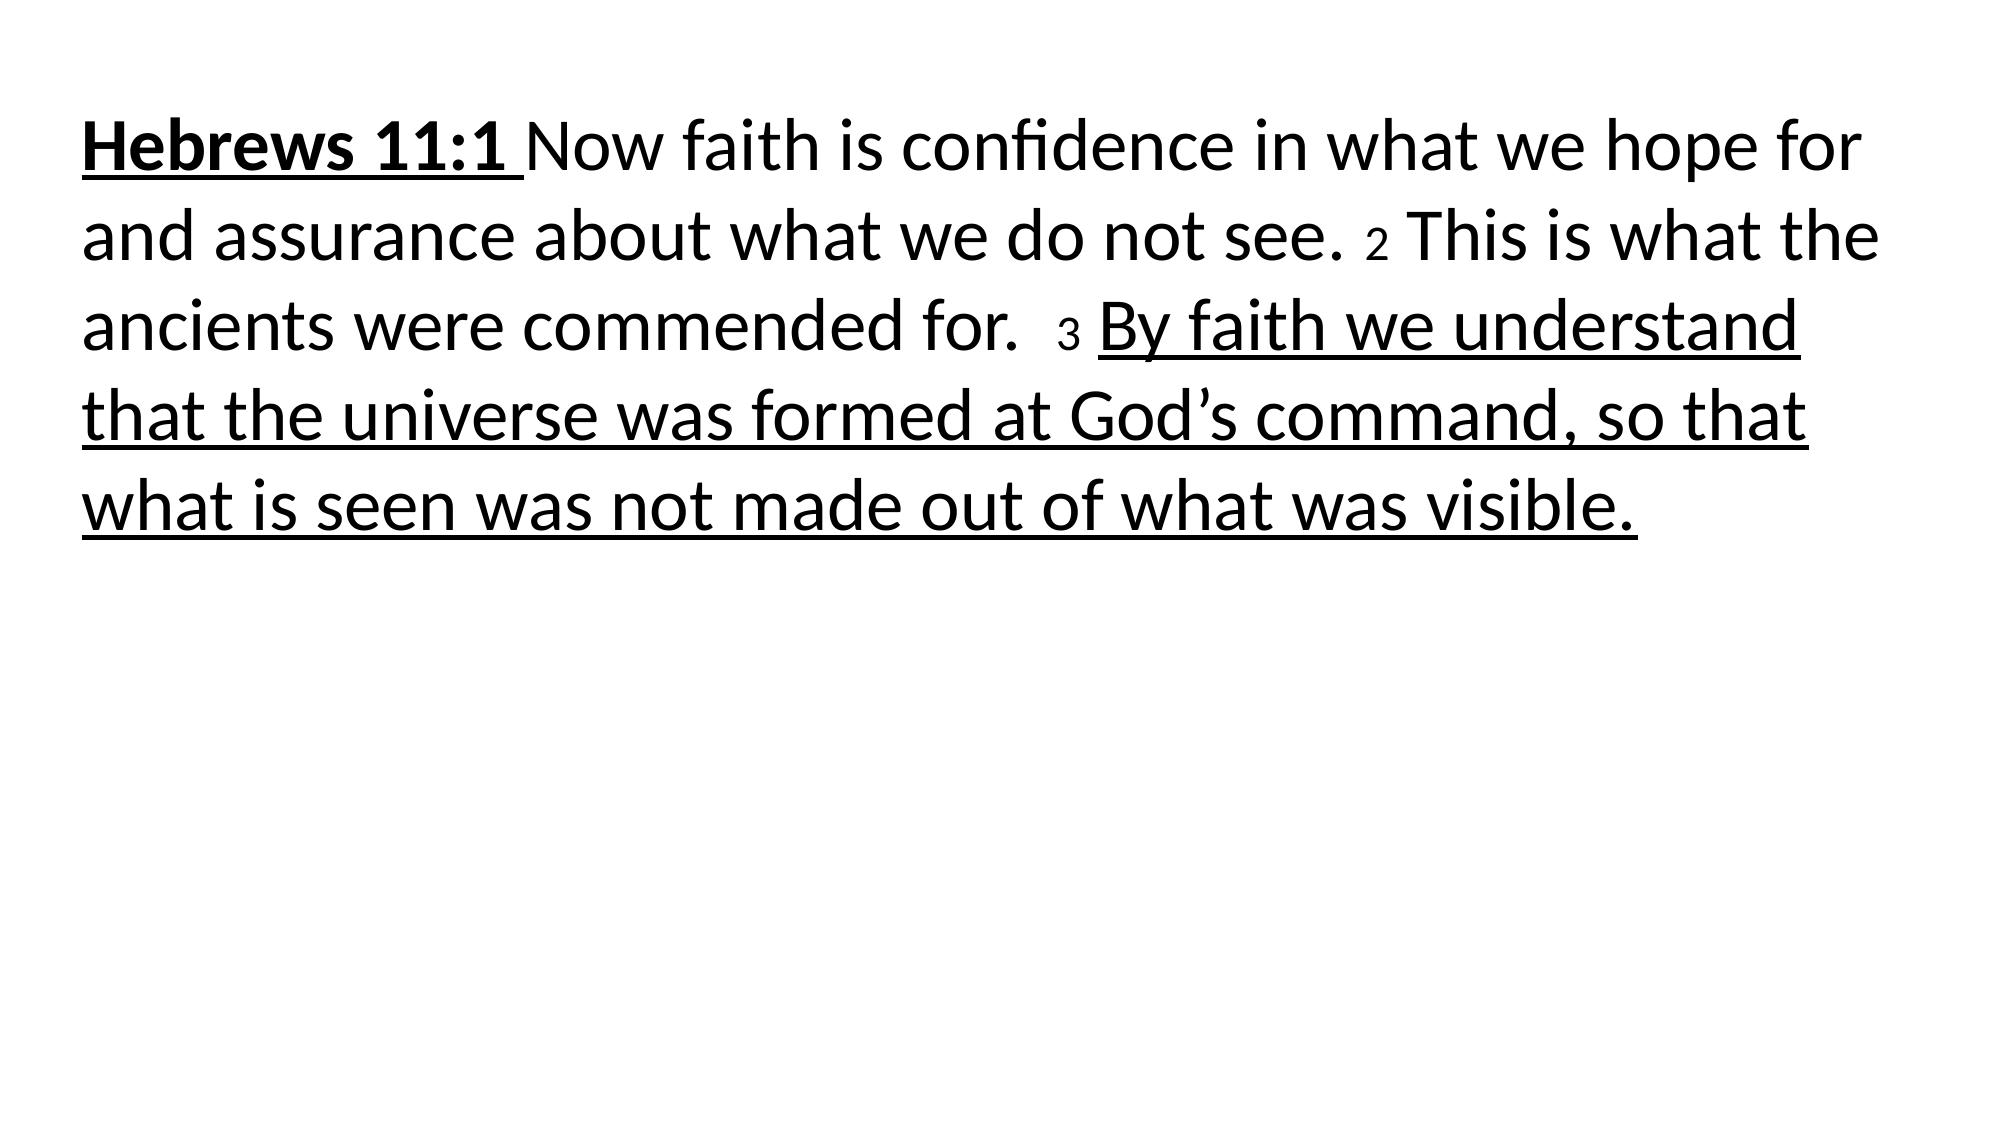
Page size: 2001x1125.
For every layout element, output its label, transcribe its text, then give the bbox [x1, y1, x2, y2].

text_box Hebrews 11:1 Now faith is confidence in what we hope for and assurance about what we do not see. 2 This is what the ancients were commended for. 3 By faith we understand that the universe was formed at God’s command, so that what is seen was not made out of what was visible. [66, 88, 1942, 554]
